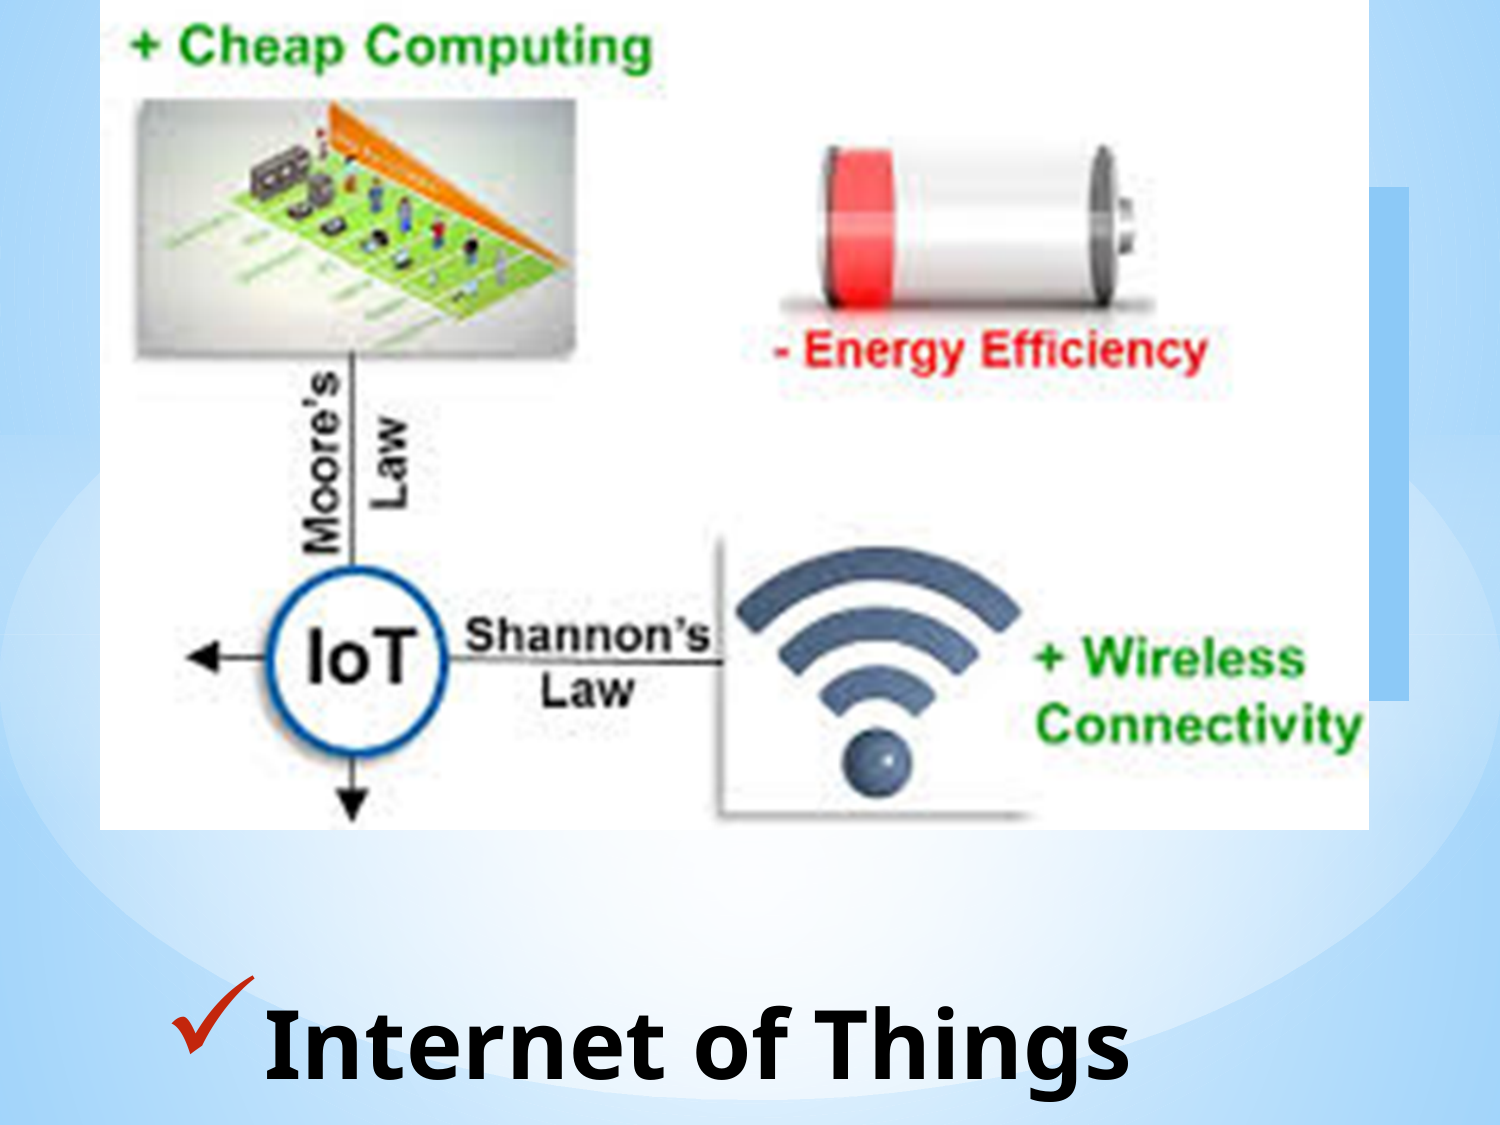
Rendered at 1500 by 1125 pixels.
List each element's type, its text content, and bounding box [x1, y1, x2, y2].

title Internet of Things [147, 881, 1317, 1106]
picture [100, 0, 1410, 831]
